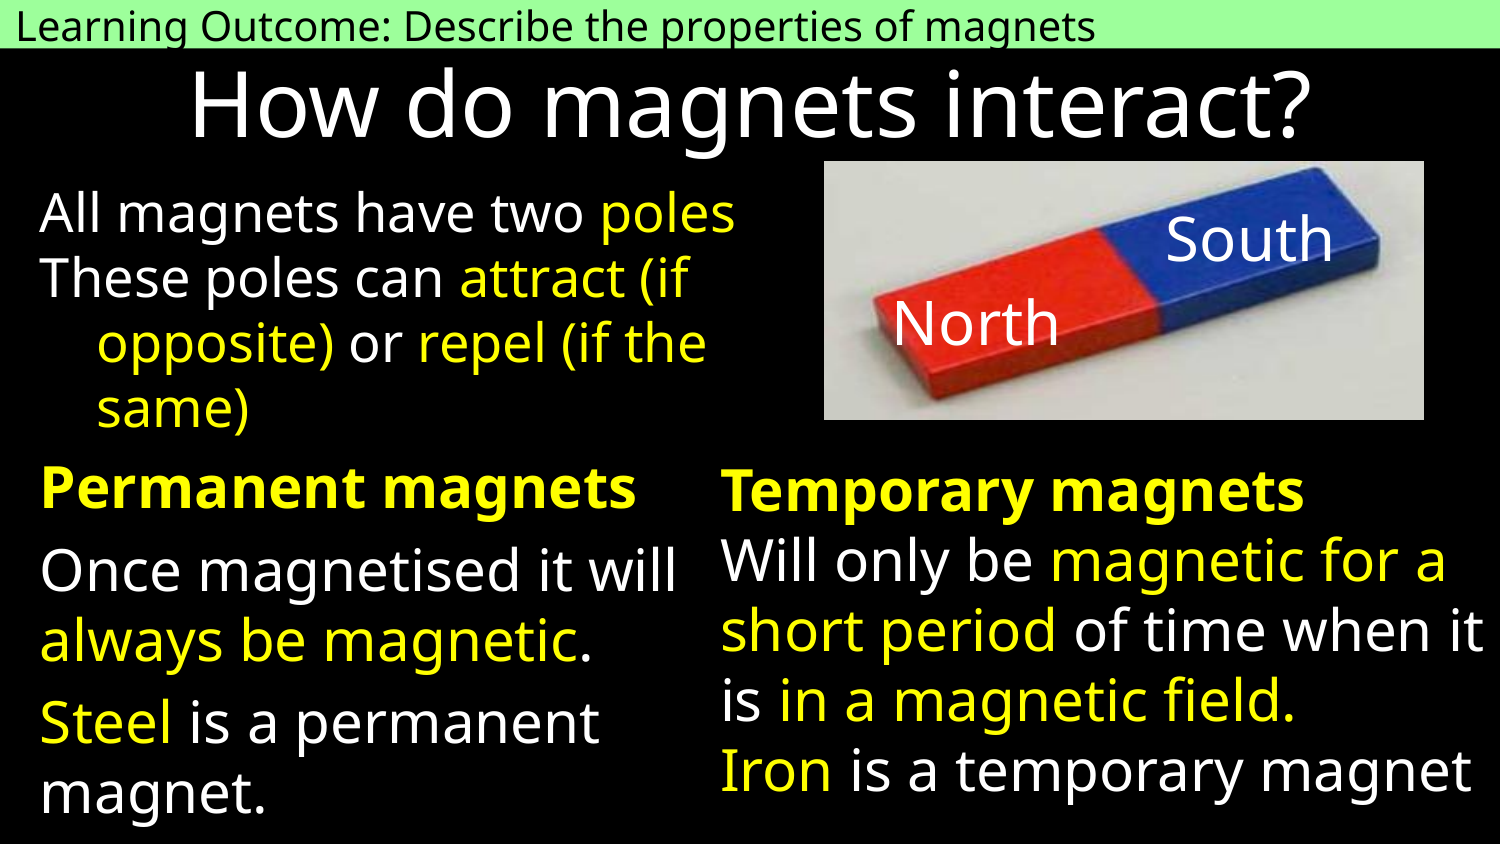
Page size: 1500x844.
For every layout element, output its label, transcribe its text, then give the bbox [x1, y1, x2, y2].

text_box Permanent magnets Once magnetised it will always be magnetic. Steel is a permanent magnet. [25, 443, 776, 844]
text_box Temporary magnets Will only be magnetic for a short period of time when it is in a magnetic field. Iron is a temporary magnet [705, 446, 1500, 844]
picture [824, 161, 1424, 420]
text_box Learning Outcome: Describe the properties of magnets [0, 0, 1500, 49]
list All magnets have two poles These poles can attract (if opposite) or repel (if the same) [25, 171, 758, 251]
title How do magnets interact? [75, 49, 1425, 172]
